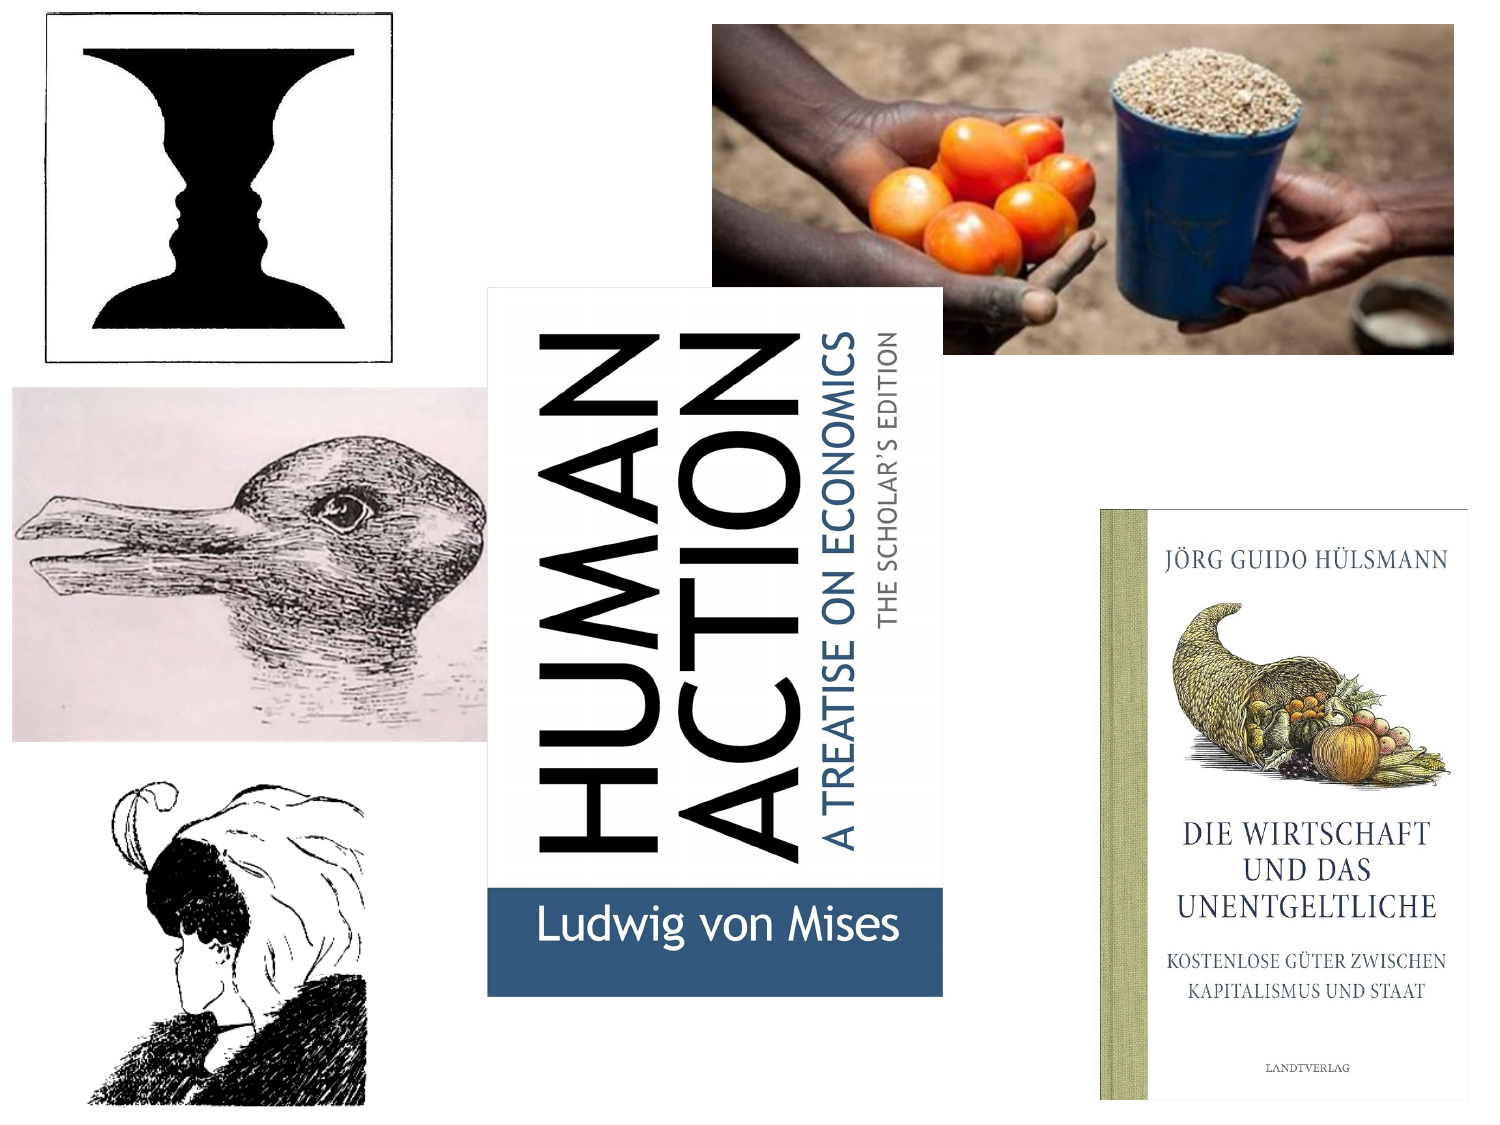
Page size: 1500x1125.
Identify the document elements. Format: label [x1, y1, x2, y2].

picture [37, 12, 400, 367]
picture [1099, 509, 1468, 1101]
list [74, 762, 377, 1117]
picture [12, 24, 1454, 997]
